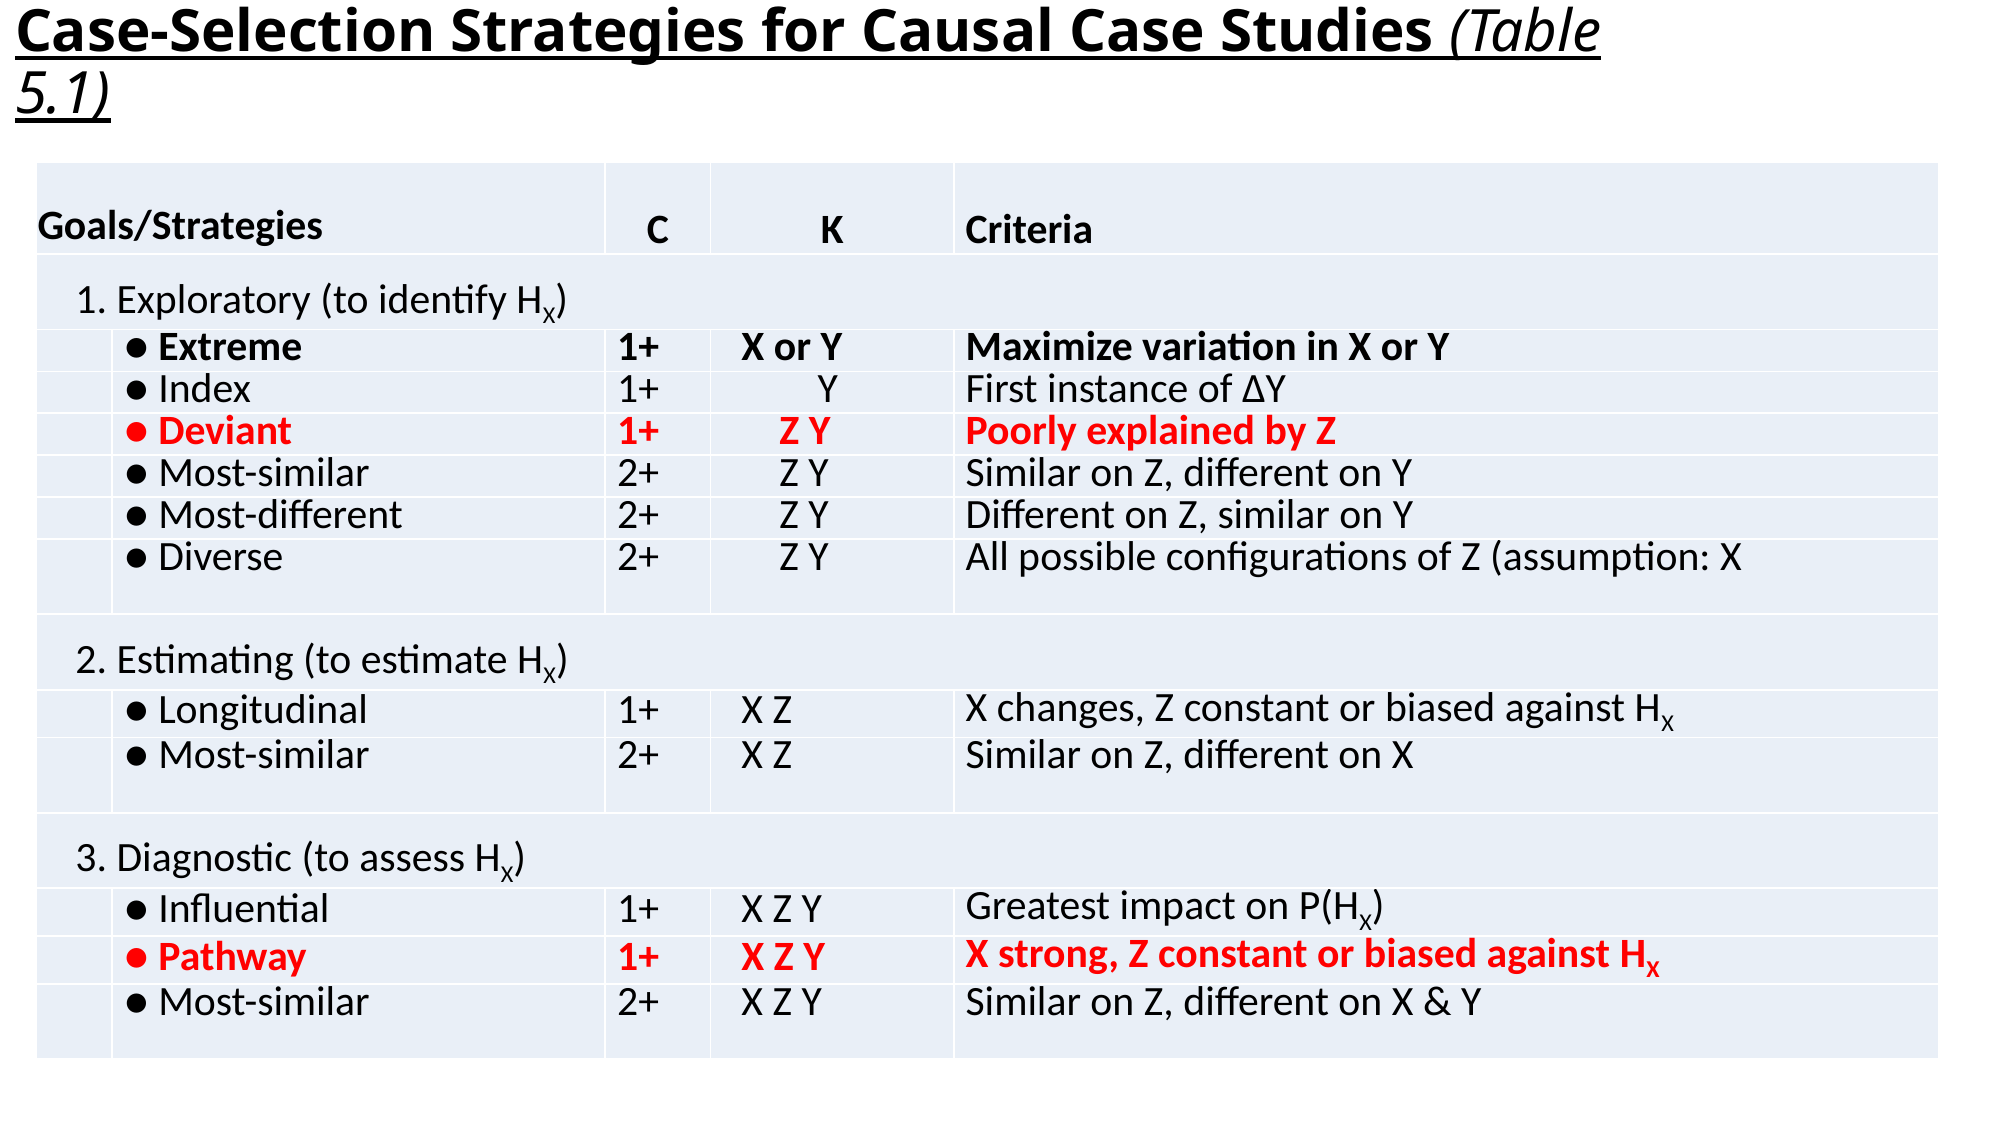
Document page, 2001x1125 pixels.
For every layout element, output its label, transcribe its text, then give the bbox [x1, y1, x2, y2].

title Case-Selection Strategies for Causal Case Studies (Table 5.1) [0, 0, 1725, 173]
